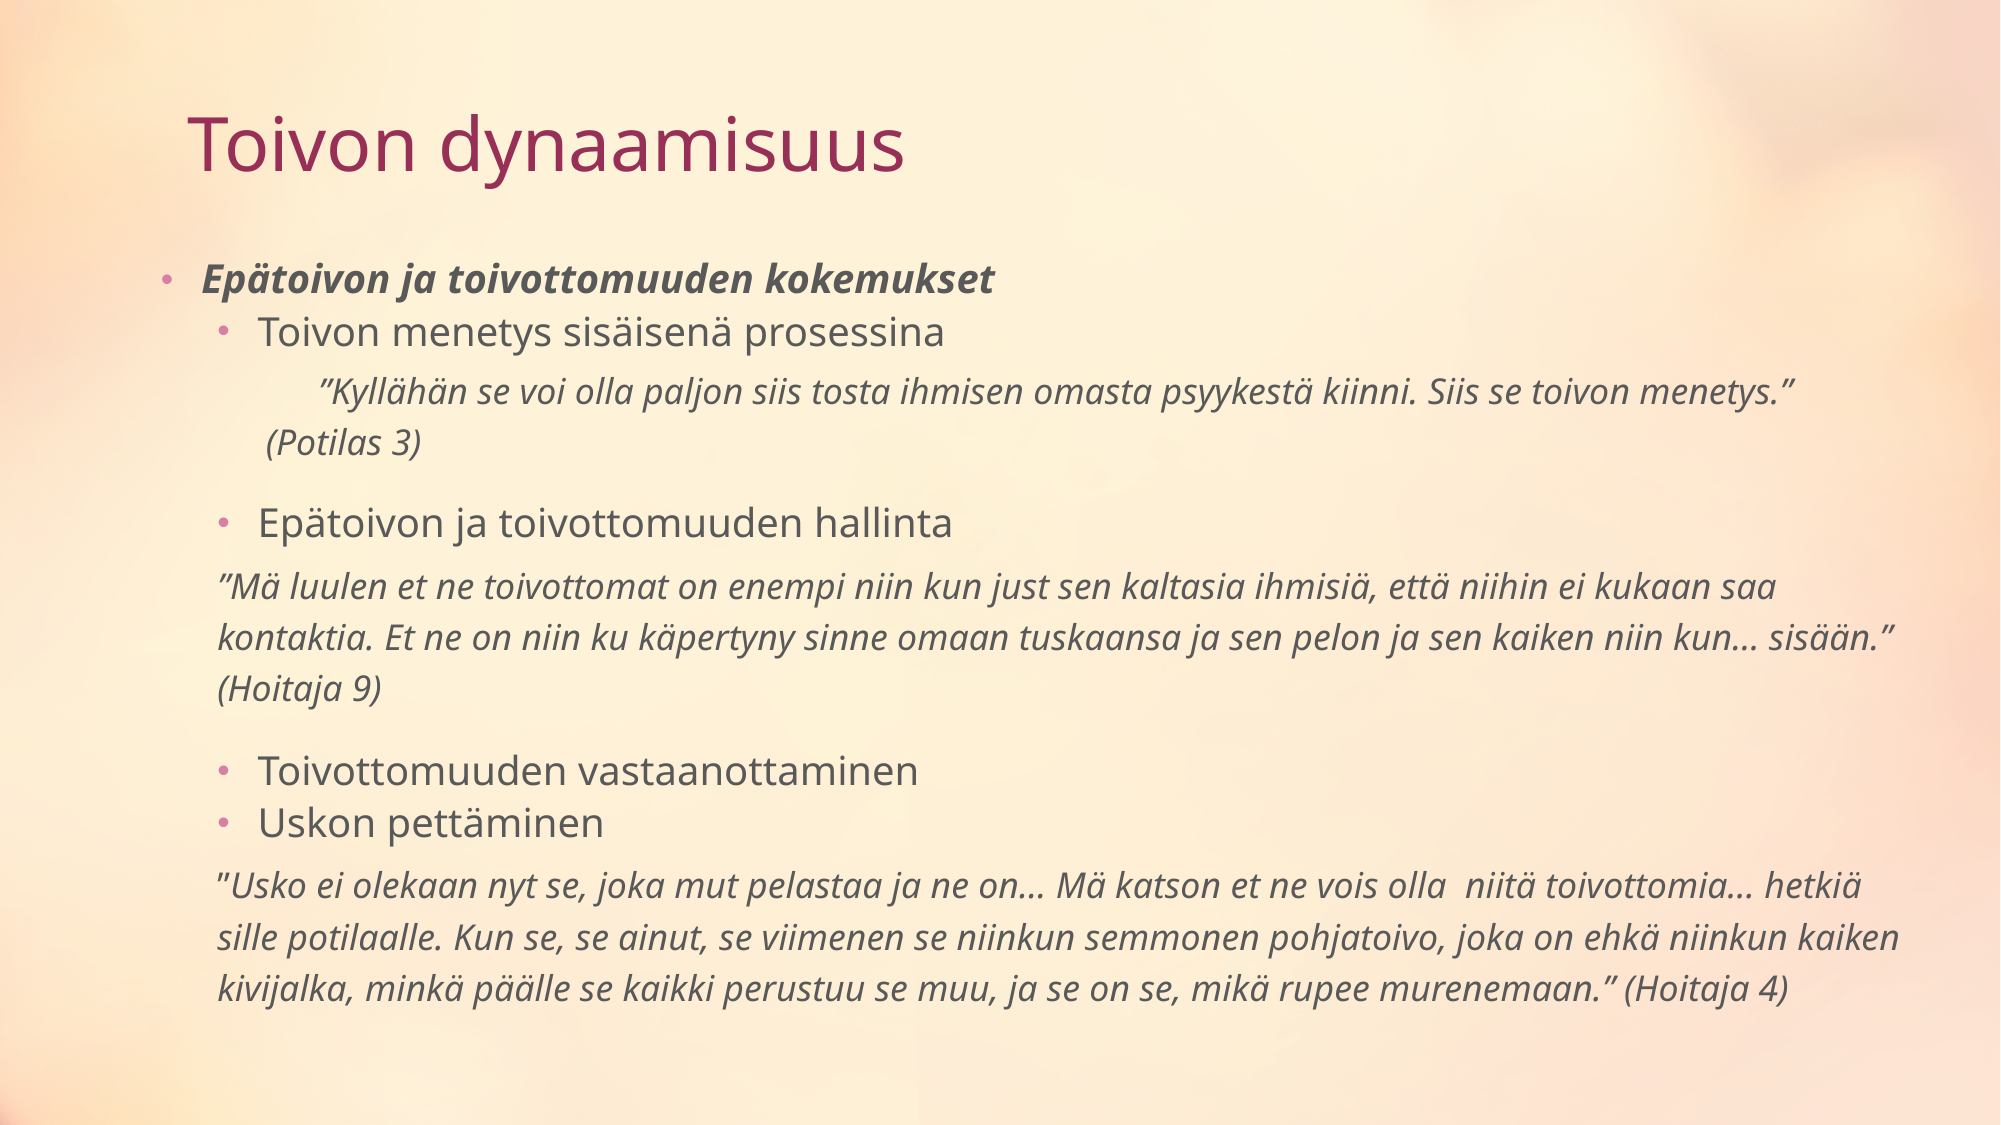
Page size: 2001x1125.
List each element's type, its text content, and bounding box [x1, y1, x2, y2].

picture [0, 0, 2001, 1125]
list Epätoivon ja toivottomuuden kokemukset Toivon menetys sisäisenä prosessina ”Kyllähän se voi olla paljon siis tosta ihmisen omasta psyykestä kiinni. Siis se toivon menetys.” (Potilas 3) Epätoivon ja toivottomuuden hallinta ”Mä luulen et ne toivottomat on enempi niin kun just sen kaltasia ihmisiä, että niihin ei kukaan saa kontaktia. Et ne on niin ku käpertyny sinne omaan tuskaansa ja sen pelon ja sen kaiken niin kun… sisään.” (Hoitaja 9) Toivottomuuden vastaanottaminen Uskon pettäminen ”Usko ei olekaan nyt se, joka mut pelastaa ja ne on… Mä katson et ne vois olla niitä toivottomia… hetkiä sille potilaalle. Kun se, se ainut, se viimenen se niinkun semmonen pohjatoivo, joka on ehkä niinkun kaiken kivijalka, minkä päälle se kaikki perustuu se muu, ja se on se, mikä rupee murenemaan.” (Hoitaja 4) [145, 252, 1924, 1058]
title Toivon dynaamisuus [172, 0, 1823, 195]
